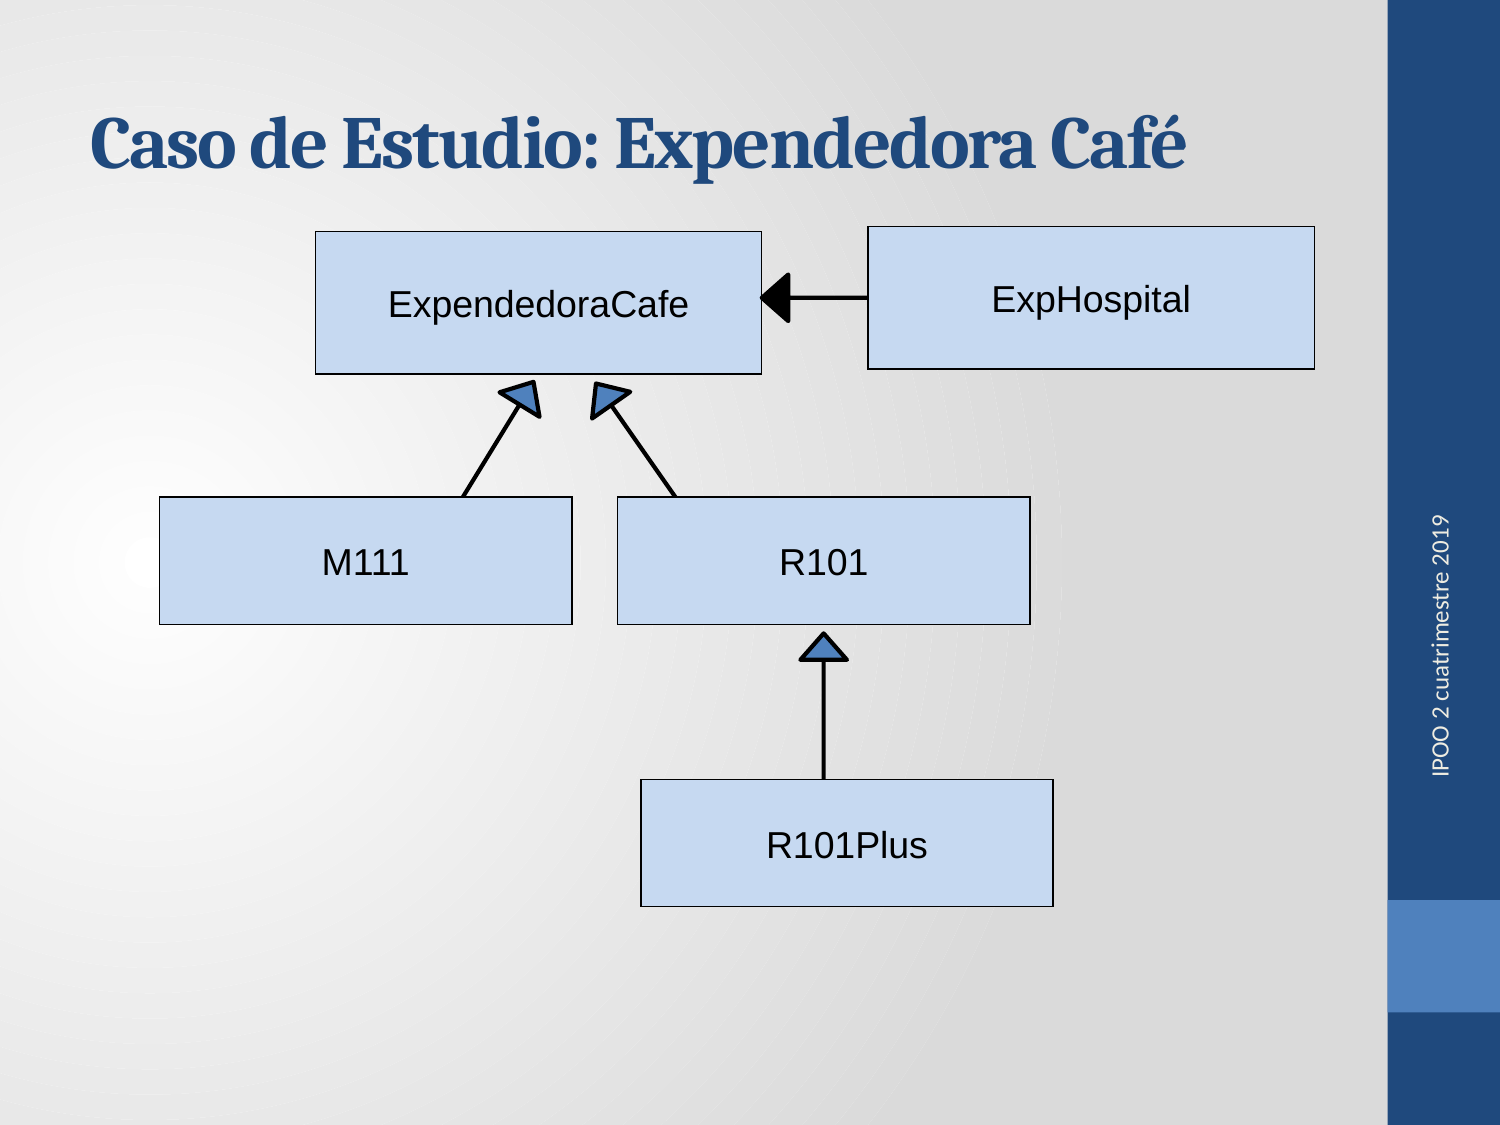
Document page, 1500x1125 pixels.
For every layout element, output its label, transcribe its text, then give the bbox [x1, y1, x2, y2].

text_box ExpendedoraCafe [315, 231, 762, 375]
text_box [460, 379, 542, 497]
text_box [759, 272, 868, 323]
text_box R101Plus [640, 779, 1054, 907]
footer IPOO 2 cuatrimestre 2019 [1408, 500, 1469, 889]
text_box M111 [159, 497, 572, 625]
title Caso de Estudio: Expendedora Café [75, 45, 1325, 233]
text_box ExpHospital [868, 226, 1315, 369]
text_box [590, 381, 678, 497]
text_box [798, 631, 849, 779]
text_box R101 [617, 497, 1030, 625]
